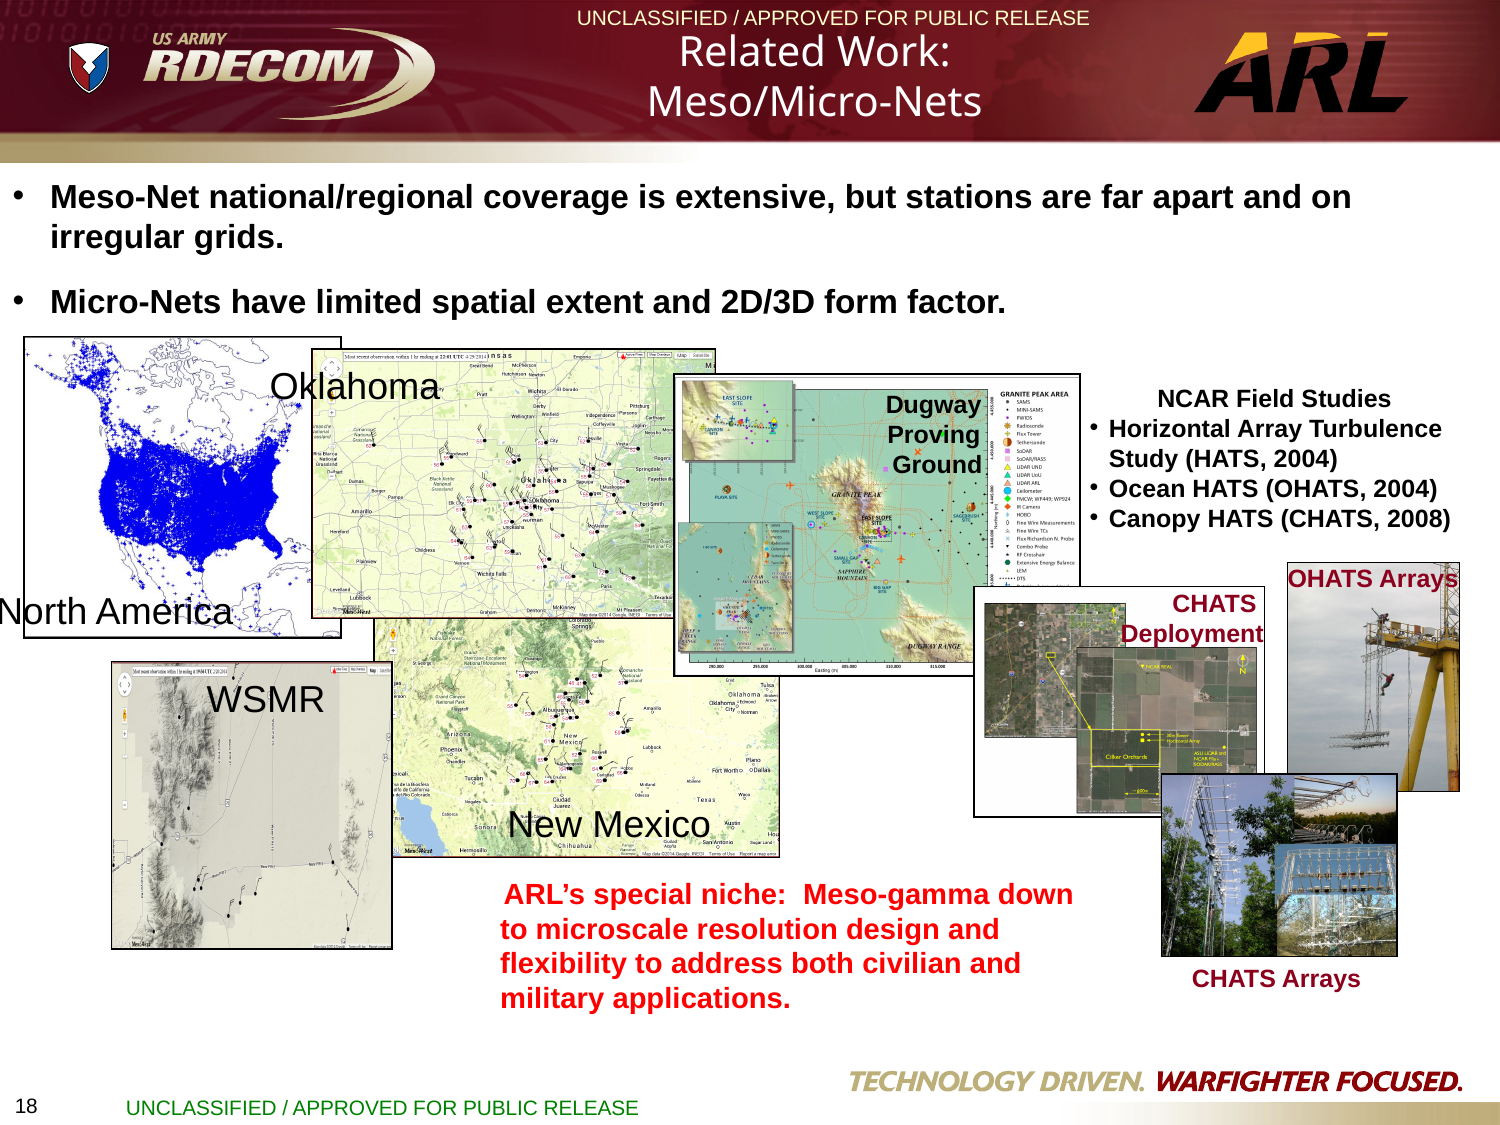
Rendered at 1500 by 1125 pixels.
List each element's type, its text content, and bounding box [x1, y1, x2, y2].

picture [1050, 1102, 1500, 1125]
text_box ARL’s special niche: Meso-gamma down to microscale resolution design and flexibility to address both civilian and military applications. [462, 1002, 1100, 1015]
text_box Meso-Net national/regional coverage is extensive, but stations are far apart and on irregular grids. Micro-Nets have limited spatial extent and 2D/3D form factor. [12, 174, 1488, 320]
title Related Work: Meso/Micro-Nets [436, 0, 1193, 150]
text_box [24, 337, 1476, 993]
picture [0, 0, 1500, 163]
